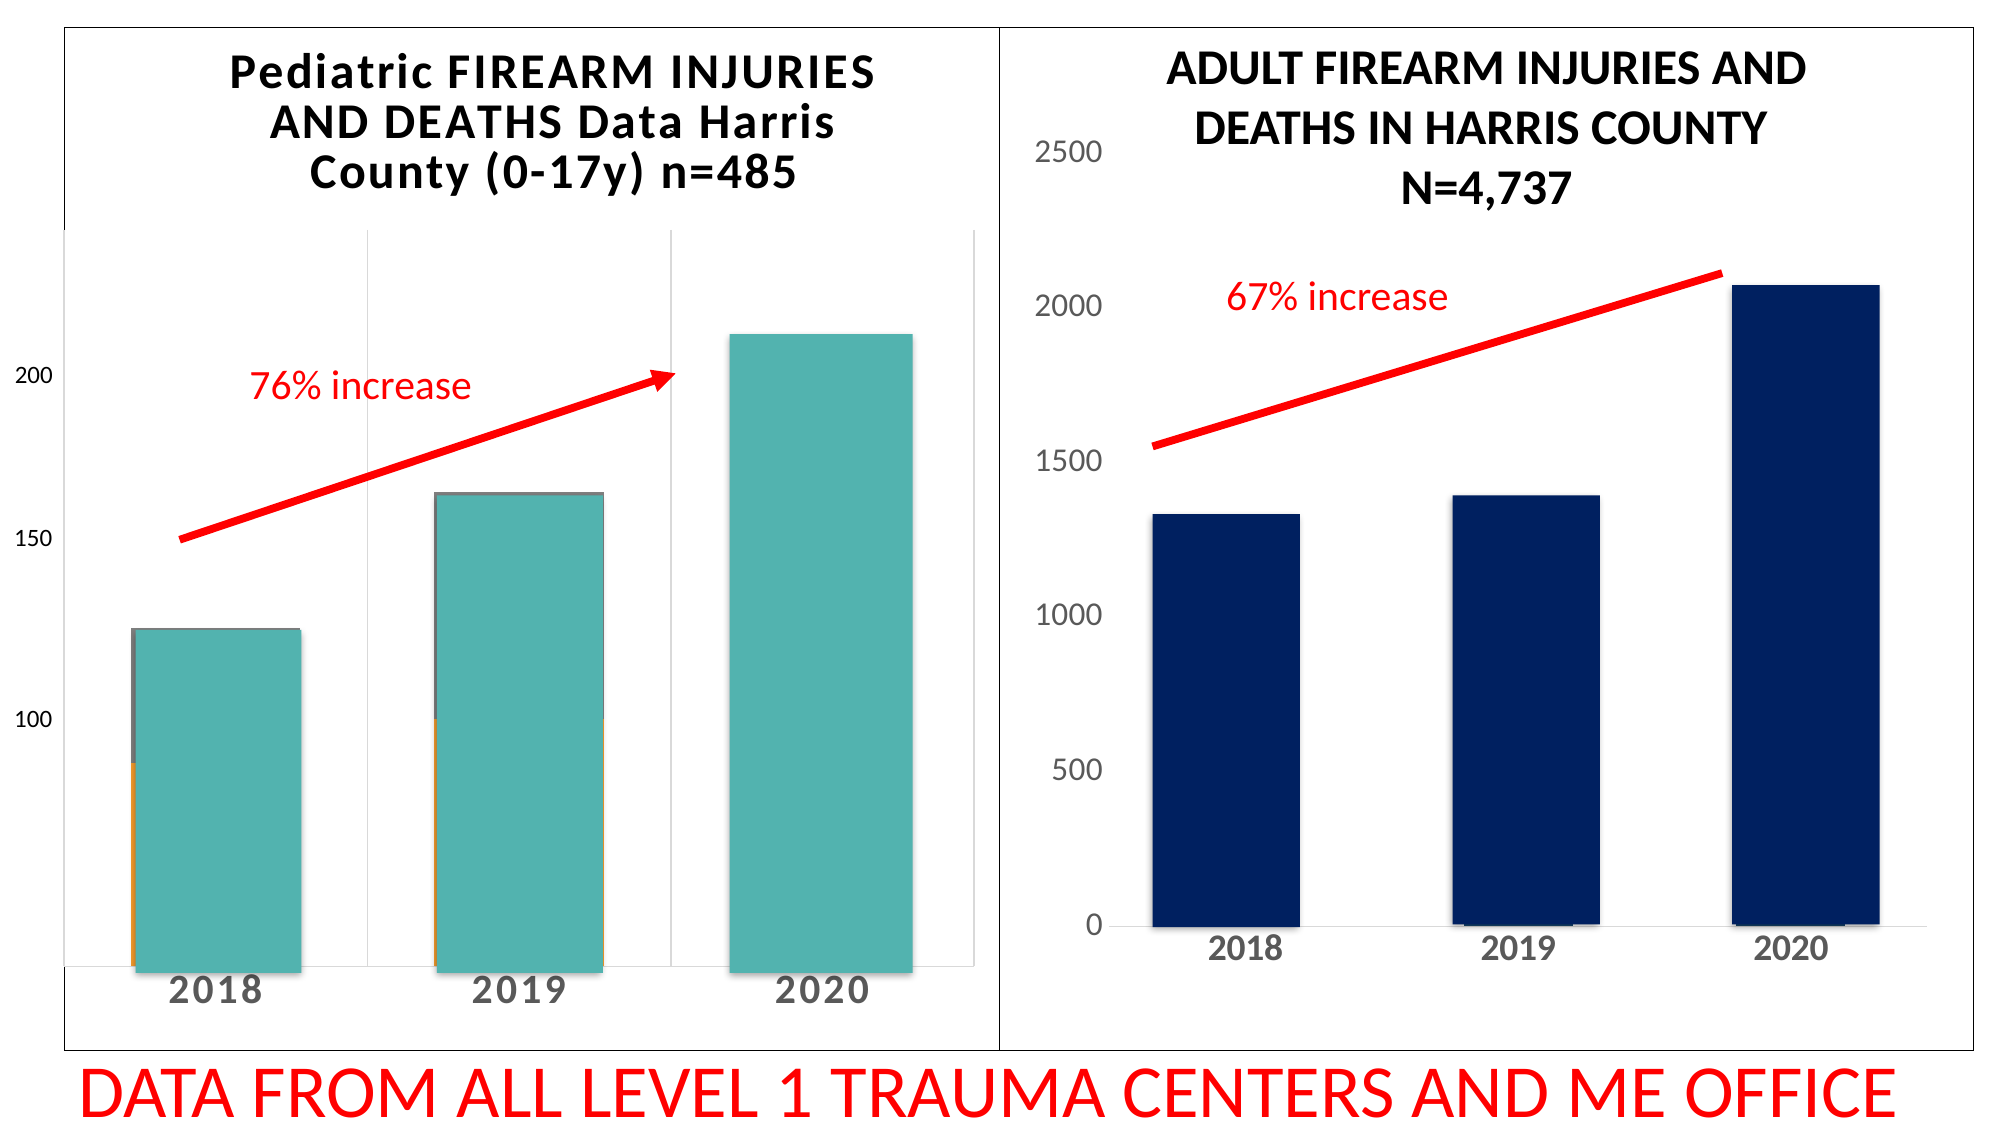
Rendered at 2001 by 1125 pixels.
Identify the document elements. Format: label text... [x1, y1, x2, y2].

text_box DATA FROM ALL LEVEL 1 TRAUMA CENTERS AND ME OFFICE [63, 1034, 2000, 1125]
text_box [179, 373, 676, 540]
text_box 100 [0, 695, 57, 740]
text_box 150 [0, 514, 57, 559]
chart [63, 26, 1974, 1051]
text_box 200 [0, 350, 57, 396]
